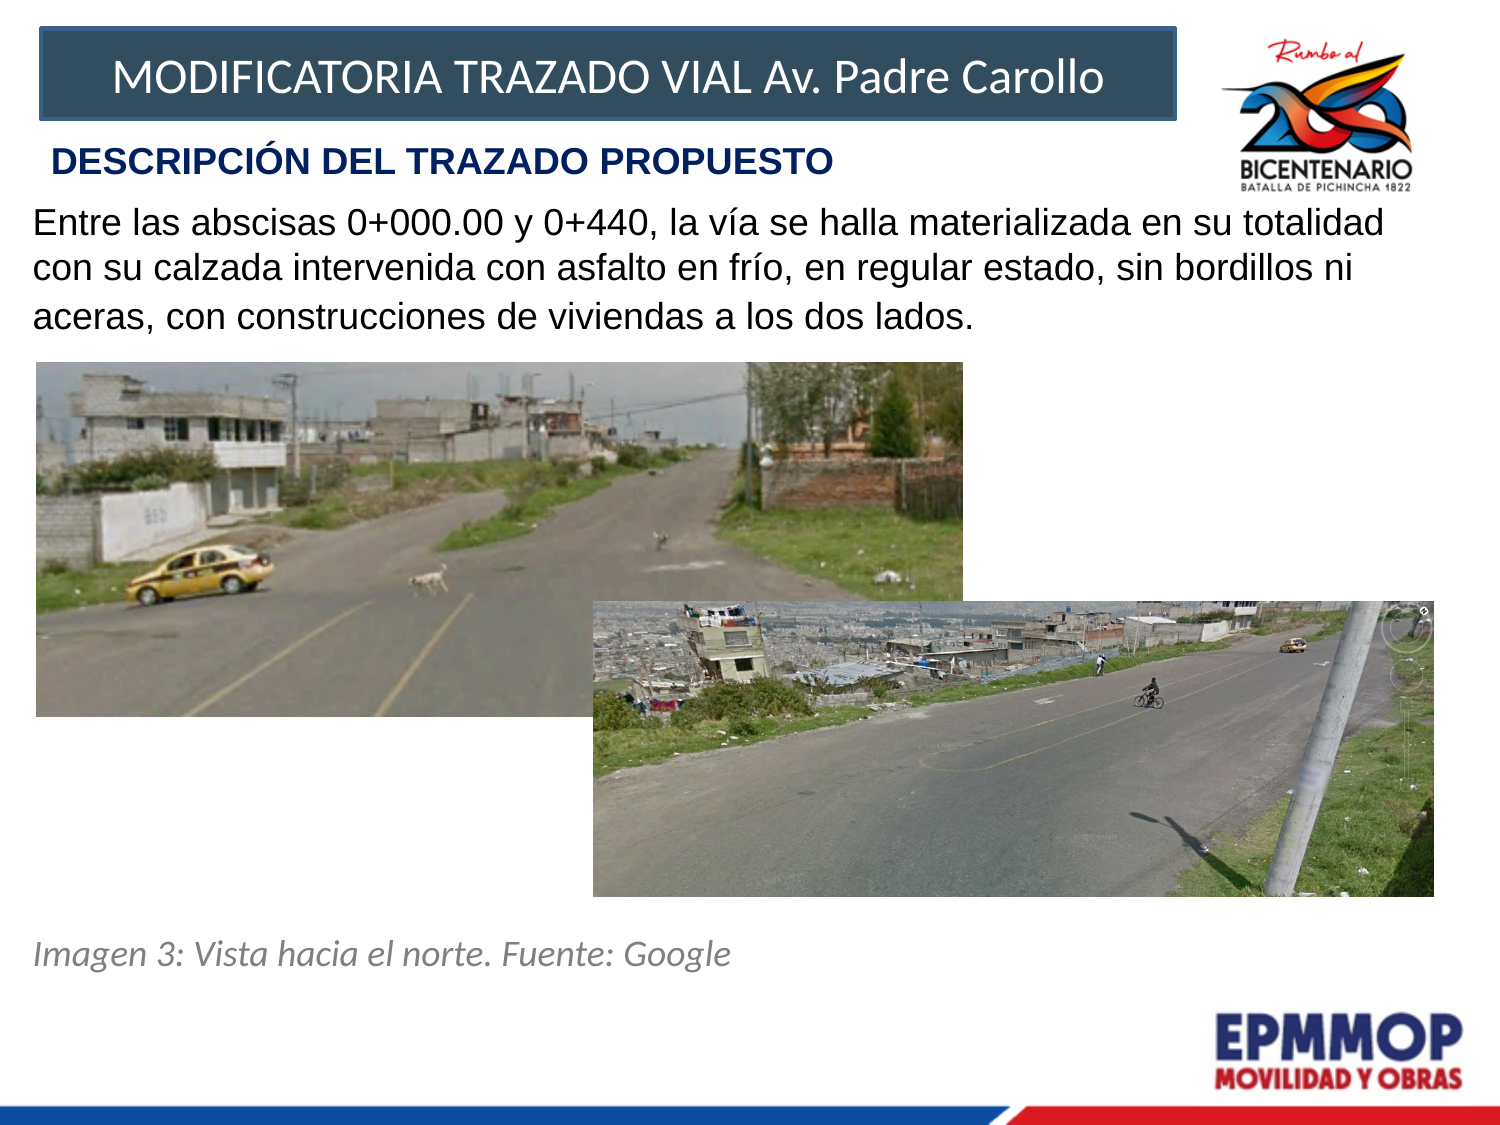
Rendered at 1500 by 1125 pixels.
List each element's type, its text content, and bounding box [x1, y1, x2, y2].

list Entre las abscisas 0+000.00 y 0+440, la vía se halla materializada en su totalidad con su calzada intervenida con asfalto en frío, en regular estado, sin bordillos ni aceras, con construcciones de viviendas a los dos lados. Imagen 3: Vista hacia el norte. Fuente: Google [17, 190, 1471, 1008]
text_box MODIFICATORIA TRAZADO VIAL Av. Padre Carollo [39, 26, 1177, 121]
text_box DESCRIPCIÓN DEL TRAZADO PROPUESTO [36, 130, 857, 190]
picture [0, 30, 1500, 1125]
